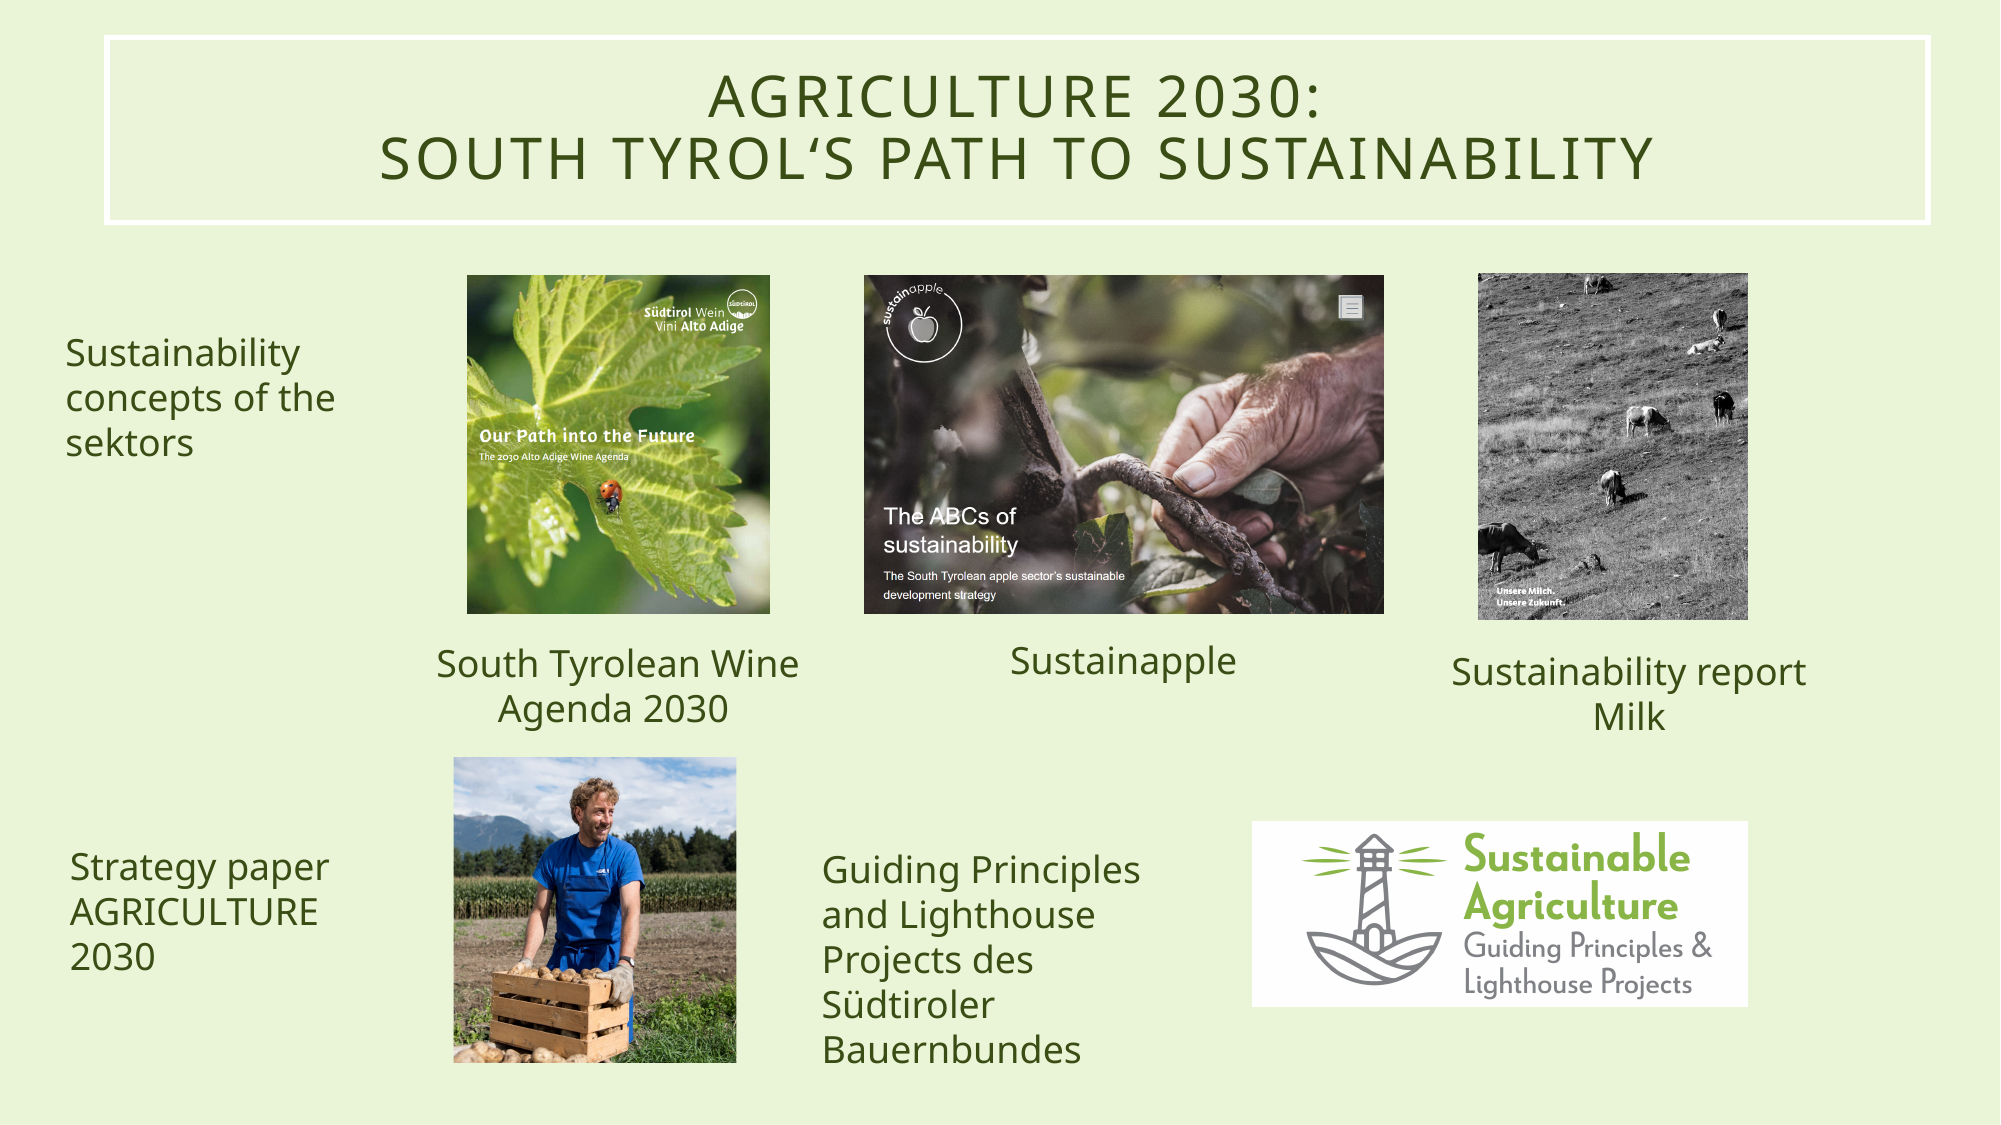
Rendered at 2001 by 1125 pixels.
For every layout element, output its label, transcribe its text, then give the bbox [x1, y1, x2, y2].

picture [863, 275, 1384, 615]
text_box Sustainability concepts of the sektors [50, 321, 353, 472]
picture [453, 757, 737, 1063]
text_box Sustainability report Milk [1402, 640, 1856, 746]
picture [1252, 821, 1748, 1007]
text_box Guiding Principles and Lighthouse Projects des Südtiroler Bauernbundes [806, 838, 1229, 1079]
title agriculture 2030: south tyrol‘s path to sustainability [104, 35, 1931, 225]
text_box Sustainapple [897, 629, 1351, 690]
text_box Strategy paper AGRICULTURE 2030 [55, 835, 419, 986]
text_box South Tyrolean Wine Agenda 2030 [391, 632, 845, 738]
picture [1478, 273, 1748, 620]
picture [467, 275, 770, 615]
